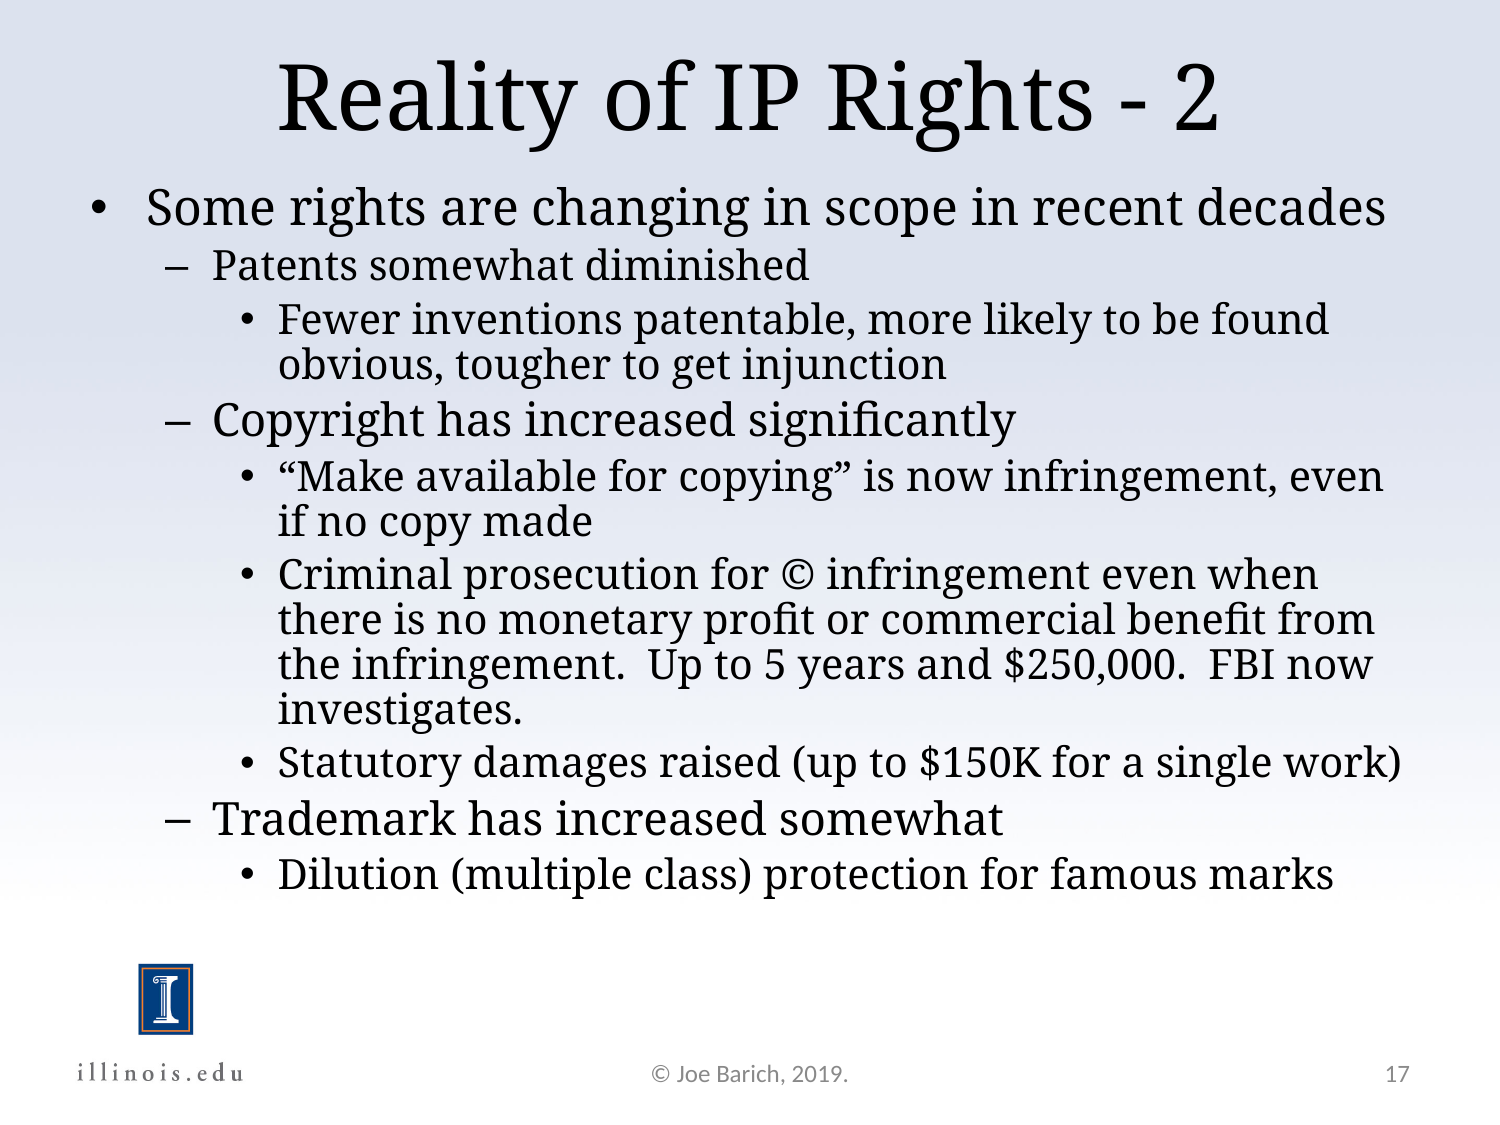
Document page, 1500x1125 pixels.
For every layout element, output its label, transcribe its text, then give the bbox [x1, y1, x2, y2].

title Reality of IP Rights - 2 [74, 0, 1426, 174]
picture [0, 0, 1500, 1125]
slide_number 17 [1074, 1042, 1425, 1103]
footer © Joe Barich, 2019. [512, 1042, 988, 1103]
list Some rights are changing in scope in recent decades Patents somewhat diminished Fewer inventions patentable, more likely to be found obvious, tougher to get injunction Copyright has increased significantly “Make available for copying” is now infringement, even if no copy made Criminal prosecution for © infringement even when there is no monetary profit or commercial benefit from the infringement. Up to 5 years and $250,000. FBI now investigates. Statutory damages raised (up to $150K for a single work) Trademark has increased somewhat Dilution (multiple class) protection for famous marks [74, 174, 1426, 1088]
